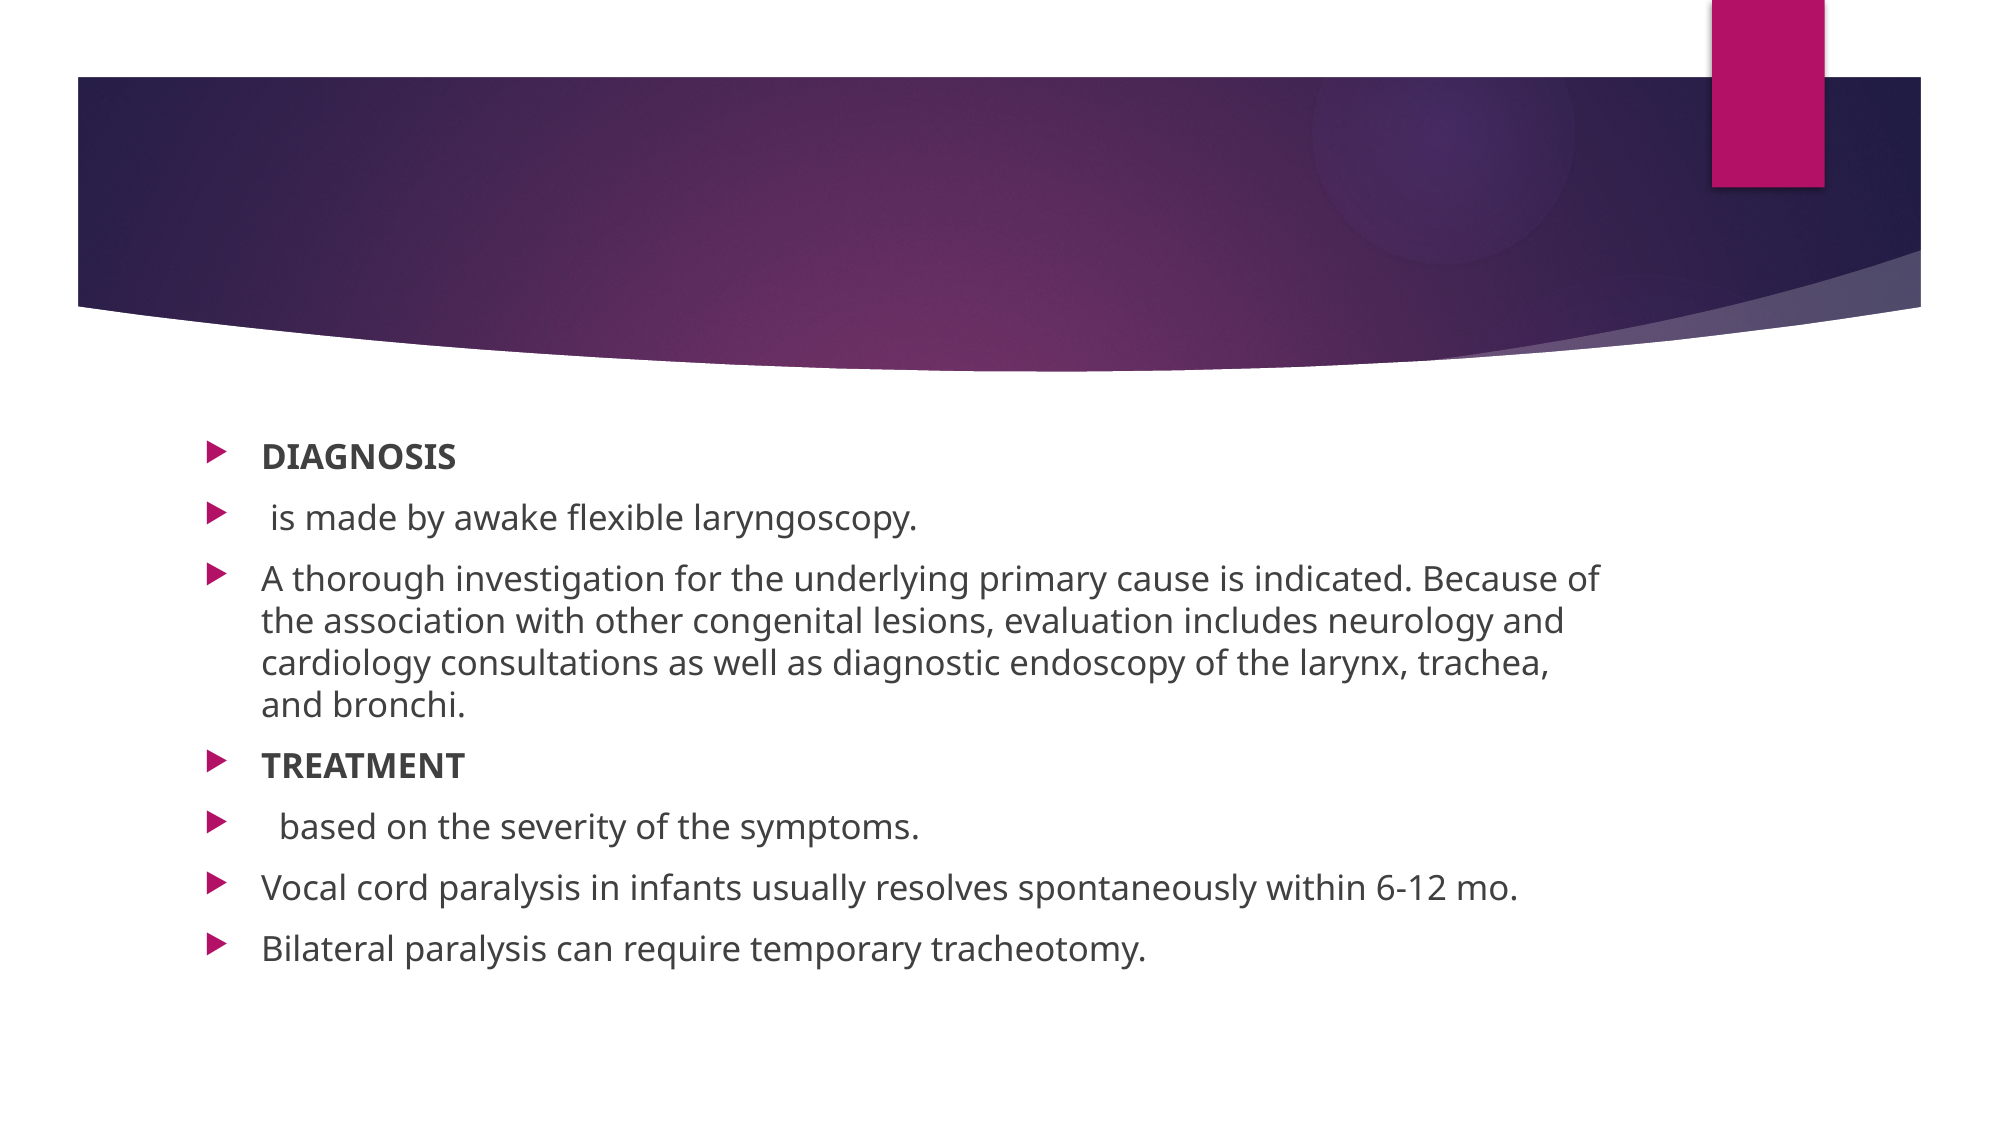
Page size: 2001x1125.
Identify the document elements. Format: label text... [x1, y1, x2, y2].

list DIAGNOSIS is made by awake flexible laryngoscopy. A thorough investigation for the underlying primary cause is indicated. Because of the association with other congenital lesions, evaluation includes neurology and cardiology consultations as well as diagnostic endoscopy of the larynx, trachea, and bronchi. TREATMENT based on the severity of the symptoms. Vocal cord paralysis in infants usually resolves spontaneously within 6-12 mo. Bilateral paralysis can require temporary tracheotomy. [189, 427, 1638, 988]
